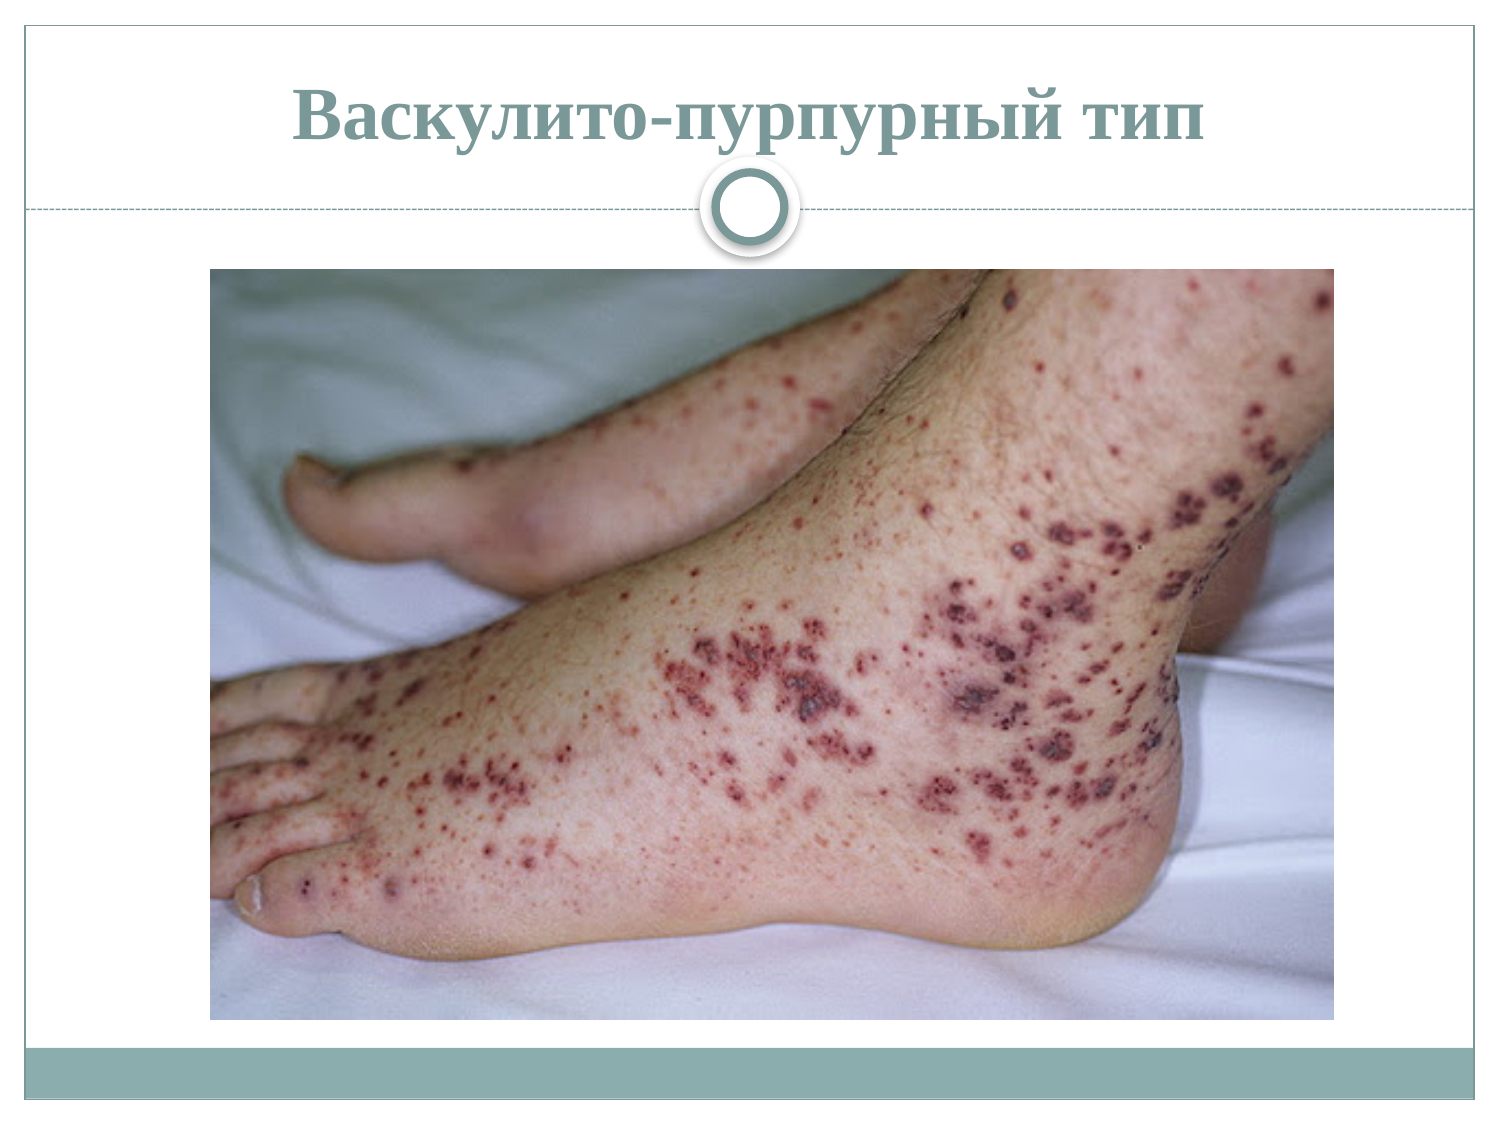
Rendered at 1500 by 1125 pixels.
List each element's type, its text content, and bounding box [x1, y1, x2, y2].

picture [210, 269, 1335, 1020]
title Васкулито-пурпурный тип [49, 37, 1450, 162]
